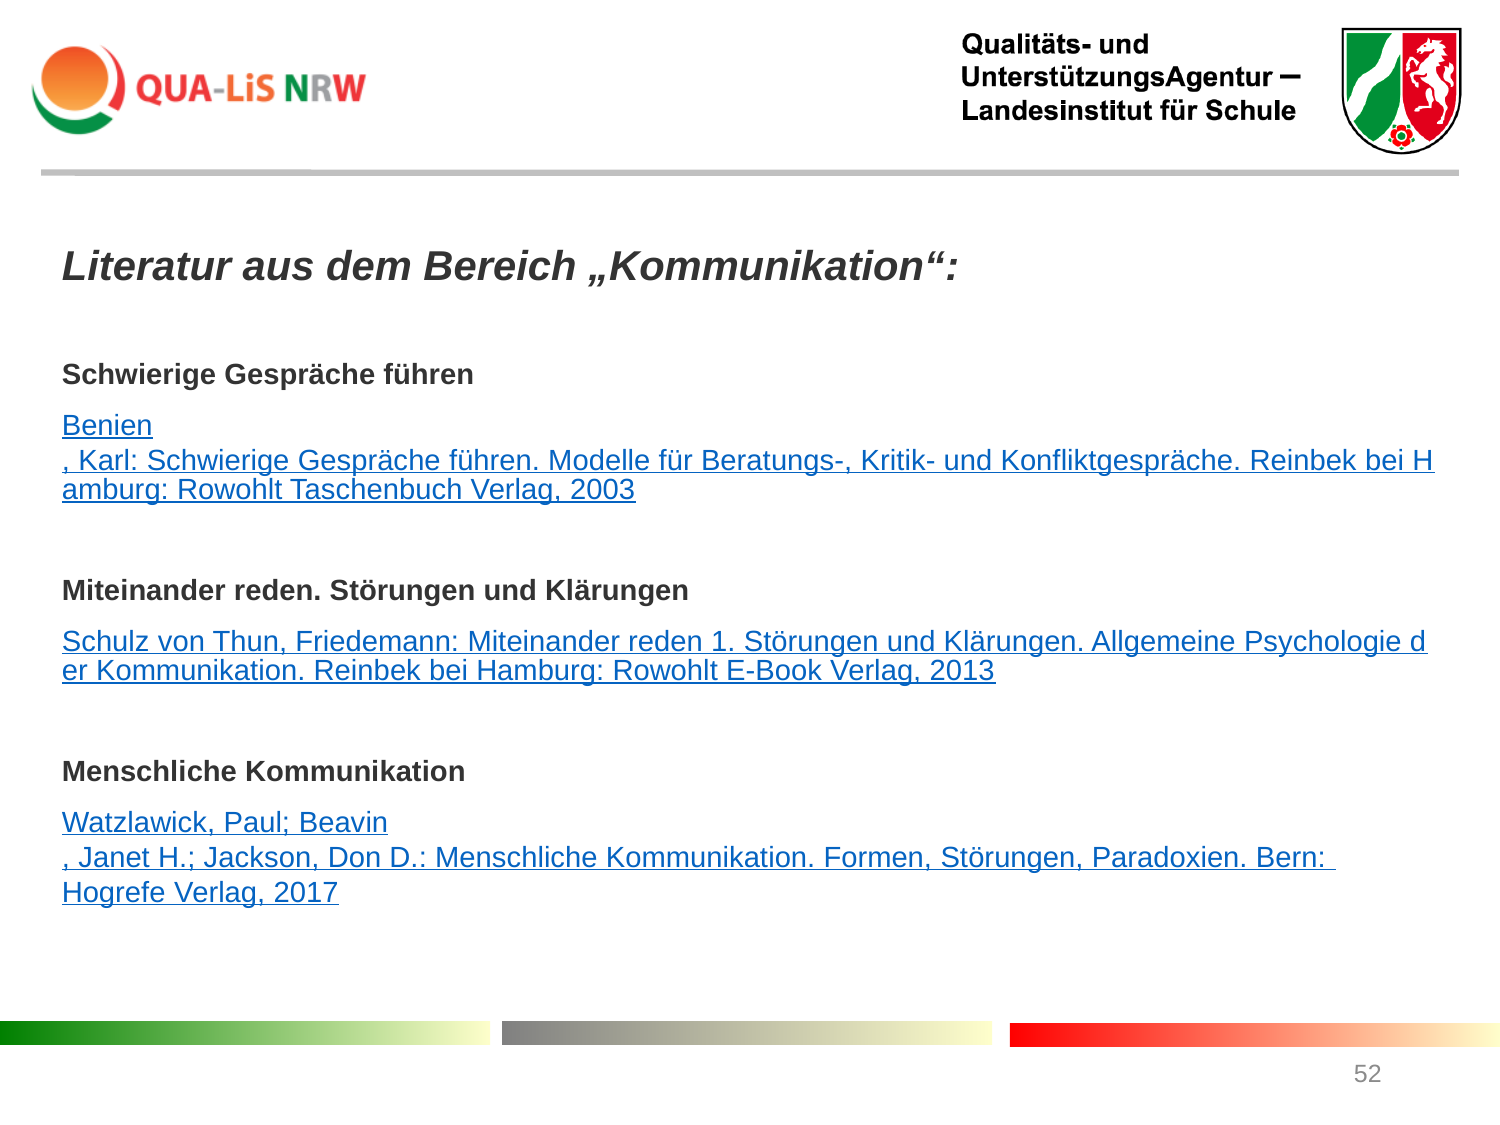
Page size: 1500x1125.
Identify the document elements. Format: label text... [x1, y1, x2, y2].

slide_number 52 [1059, 1042, 1397, 1103]
text_box [512, 1042, 988, 1103]
picture [29, 39, 372, 138]
picture [939, 18, 1471, 161]
text_box Literatur aus dem Bereich „Kommunikation“: Schwierige Gespräche führen Benien, Karl: Schwierige Gespräche führen. Modelle für Beratungs-, Kritik- und Konfliktgespräche. Reinbek bei Hamburg: Rowohlt Taschenbuch Verlag, 2003 Miteinander reden. Störungen und Klärungen Schulz von Thun, Friedemann: Miteinander reden 1. Störungen und Klärungen. Allgemeine Psychologie der Kommunikation. Reinbek bei Hamburg: Rowohlt E-Book Verlag, 2013 Menschliche Kommunikation Watzlawick, Paul; Beavin, Janet H.; Jackson, Don D.: Menschliche Kommunikation. Formen, Störungen, Paradoxien. Bern: Hogrefe Verlag, 2017 [47, 231, 1453, 857]
